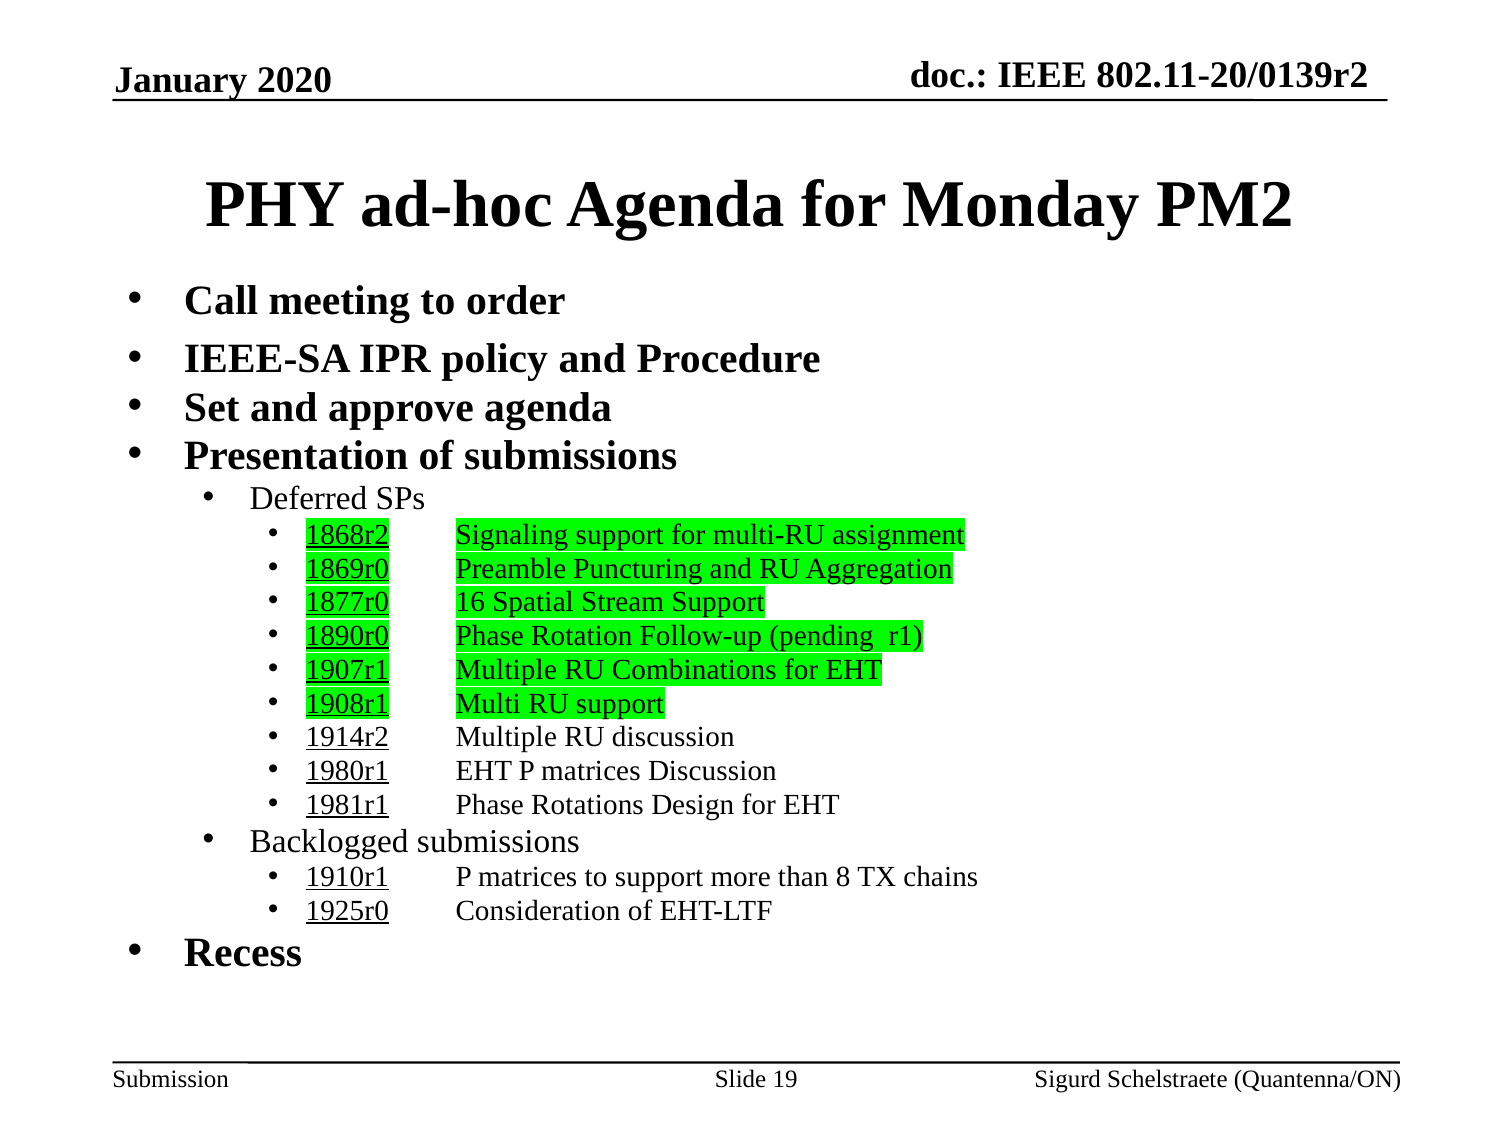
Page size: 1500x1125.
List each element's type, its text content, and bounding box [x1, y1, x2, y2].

footer Sigurd Schelstraete (Quantenna/ON) [1028, 1061, 1402, 1093]
list Call meeting to order IEEE-SA IPR policy and Procedure Set and approve agenda Presentation of submissions Deferred SPs 1868r2 Signaling support for multi-RU assignment 1869r0 Preamble Puncturing and RU Aggregation 1877r0 16 Spatial Stream Support 1890r0 Phase Rotation Follow-up (pending r1) 1907r1 Multiple RU Combinations for EHT 1908r1 Multi RU support 1914r2 Multiple RU discussion 1980r1 EHT P matrices Discussion 1981r1 Phase Rotations Design for EHT Backlogged submissions 1910r1 P matrices to support more than 8 TX chains 1925r0 Consideration of EHT-LTF Recess [112, 275, 1388, 1000]
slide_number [114, 54, 335, 101]
title PHY ad-hoc Agenda for Monday PM2 [112, 112, 1388, 275]
slide_number Slide 19 [712, 1061, 800, 1093]
